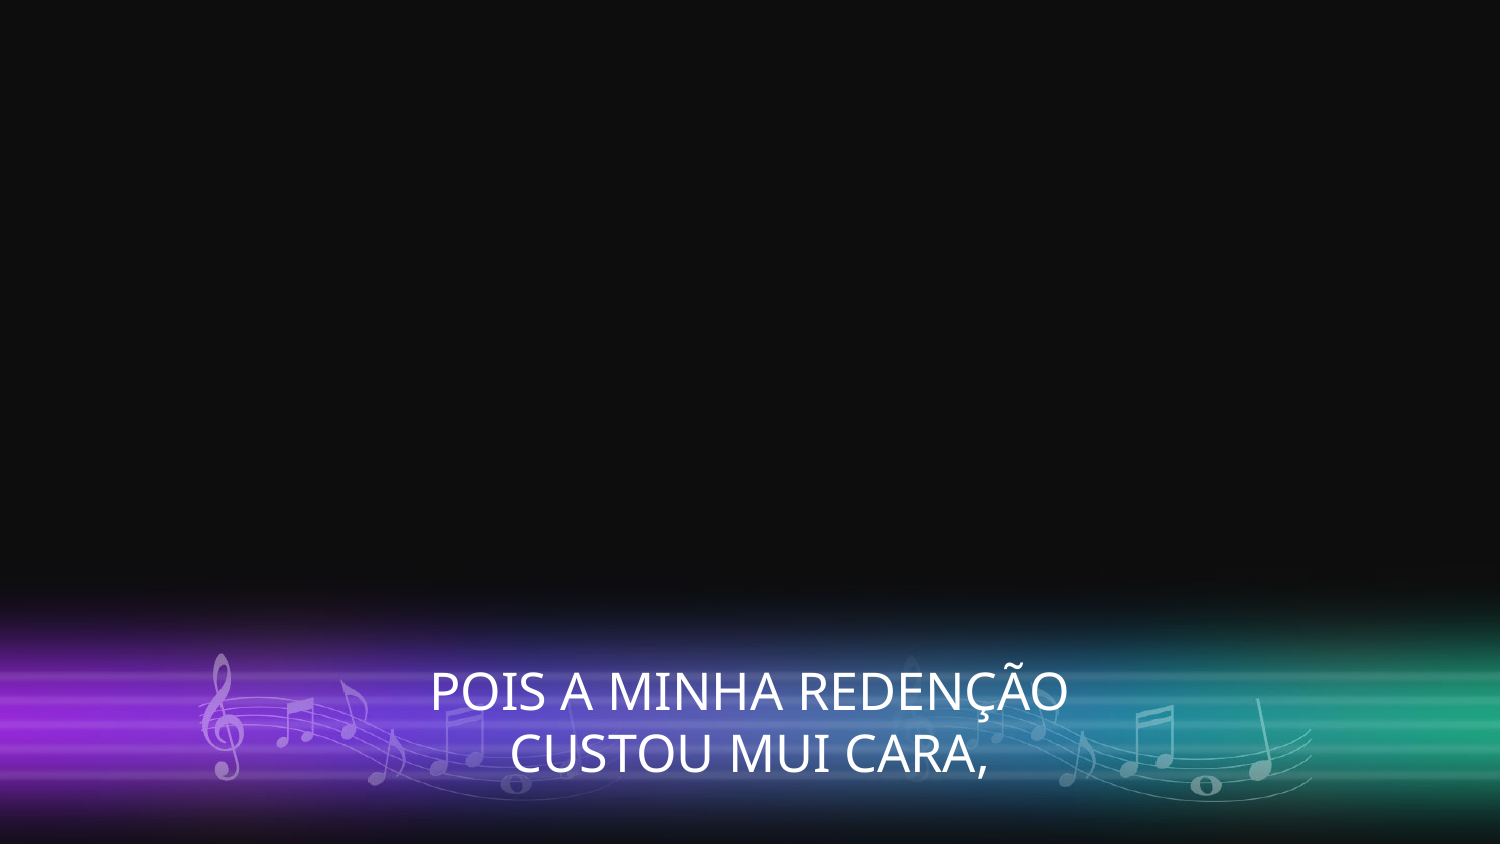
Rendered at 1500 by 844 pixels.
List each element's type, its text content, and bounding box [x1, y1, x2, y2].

text_box POIS A MINHA REDENÇÃO CUSTOU MUI CARA, [312, 651, 1187, 791]
picture [0, 0, 1500, 844]
